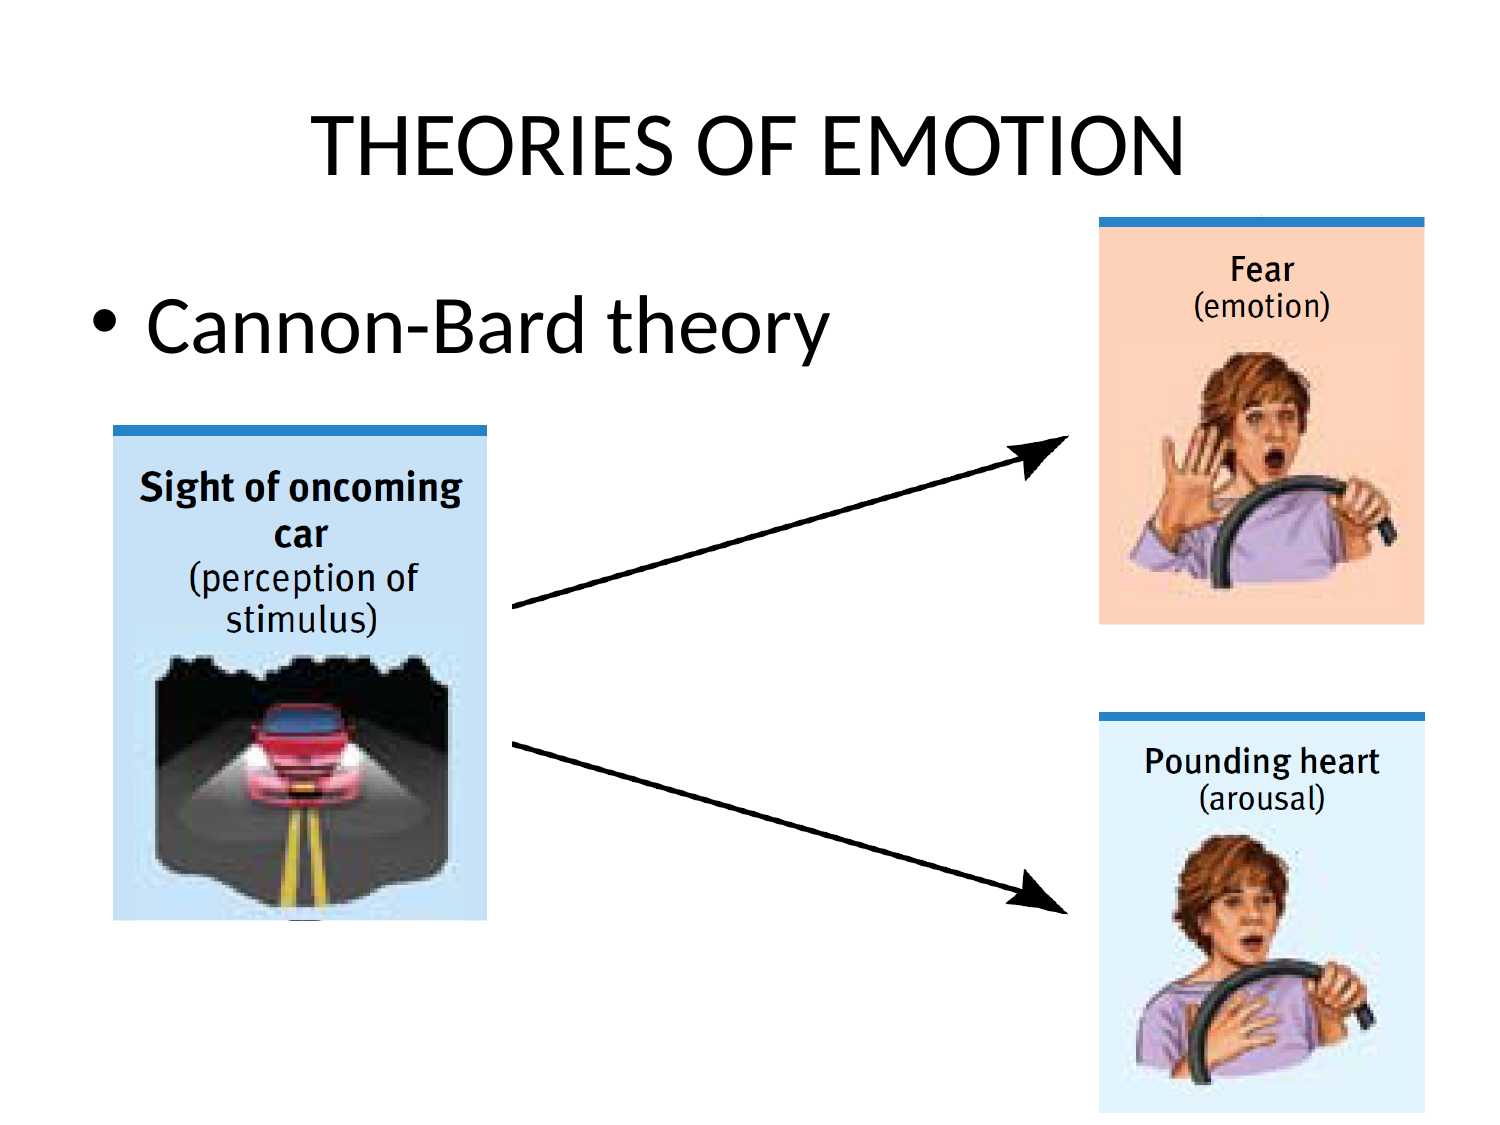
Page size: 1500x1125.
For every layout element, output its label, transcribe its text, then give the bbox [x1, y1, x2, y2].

picture [1098, 215, 1426, 626]
picture [512, 424, 1076, 626]
picture [112, 424, 487, 921]
list Cannon-Bard theory [74, 262, 1426, 1006]
picture [512, 724, 1074, 926]
picture [1097, 712, 1426, 1113]
title THEORIES OF EMOTION [0, 44, 1500, 233]
